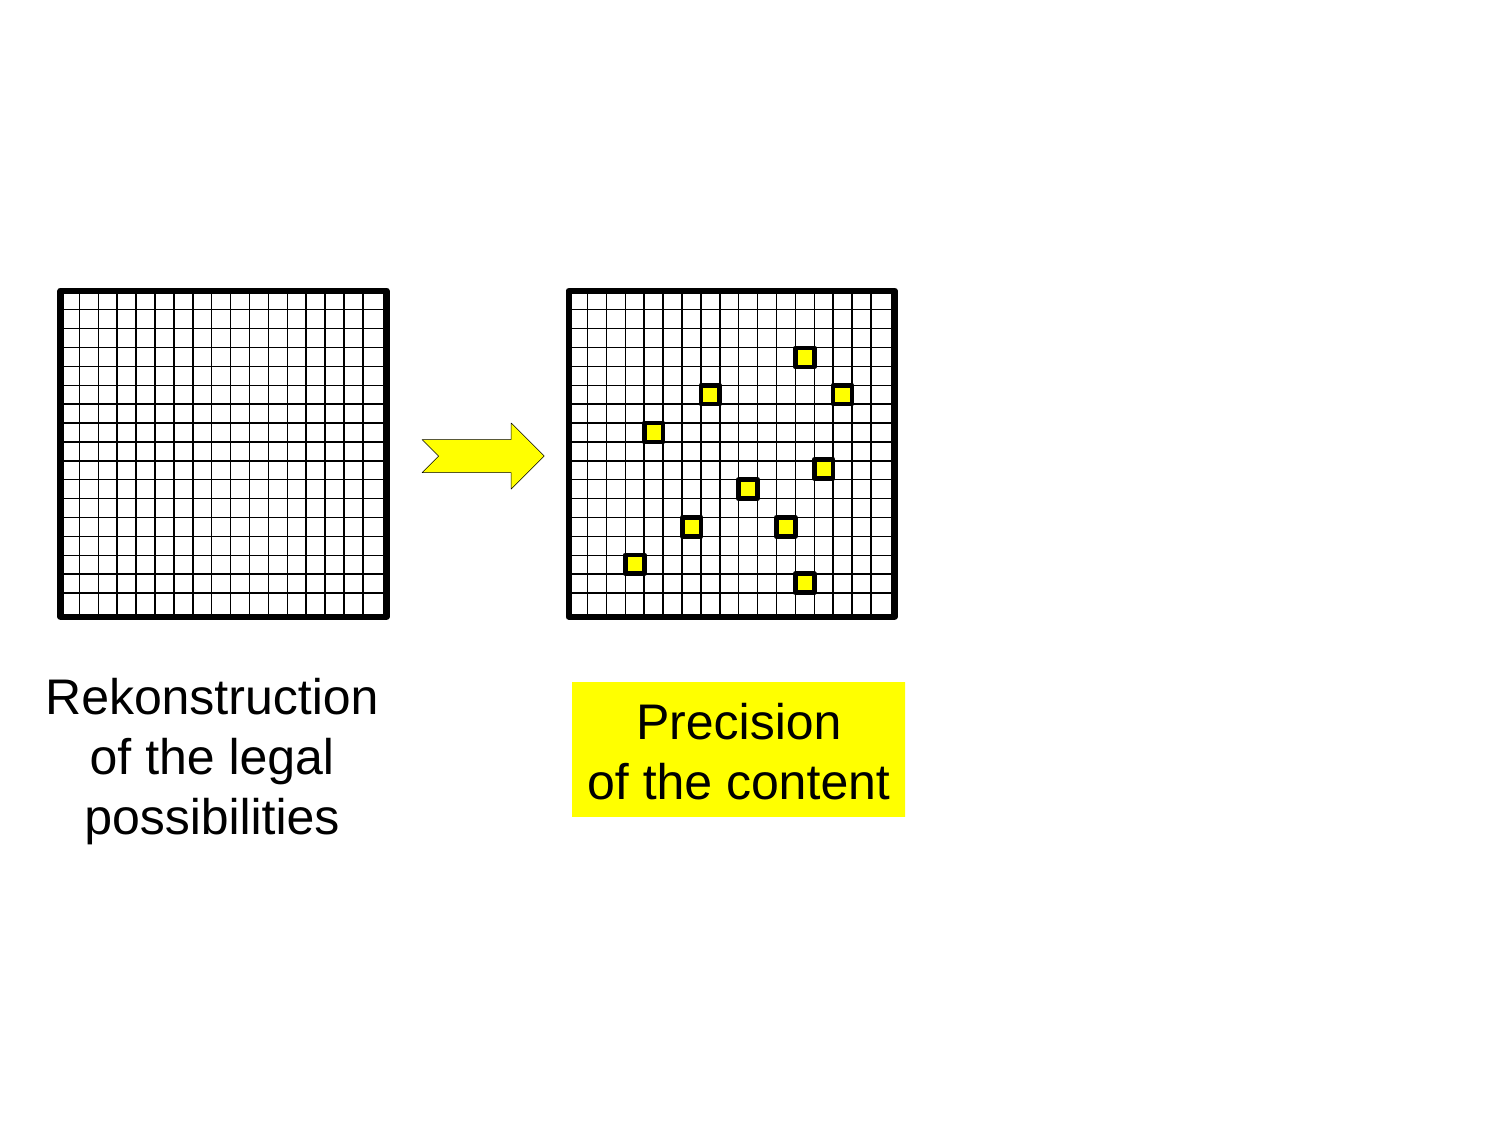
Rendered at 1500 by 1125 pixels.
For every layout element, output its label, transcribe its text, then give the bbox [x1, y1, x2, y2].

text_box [568, 290, 895, 617]
text_box [420, 421, 547, 492]
text_box Rekonstruction of the legal possibilities [30, 657, 394, 853]
text_box Precision of the content [572, 682, 906, 817]
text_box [60, 290, 387, 617]
